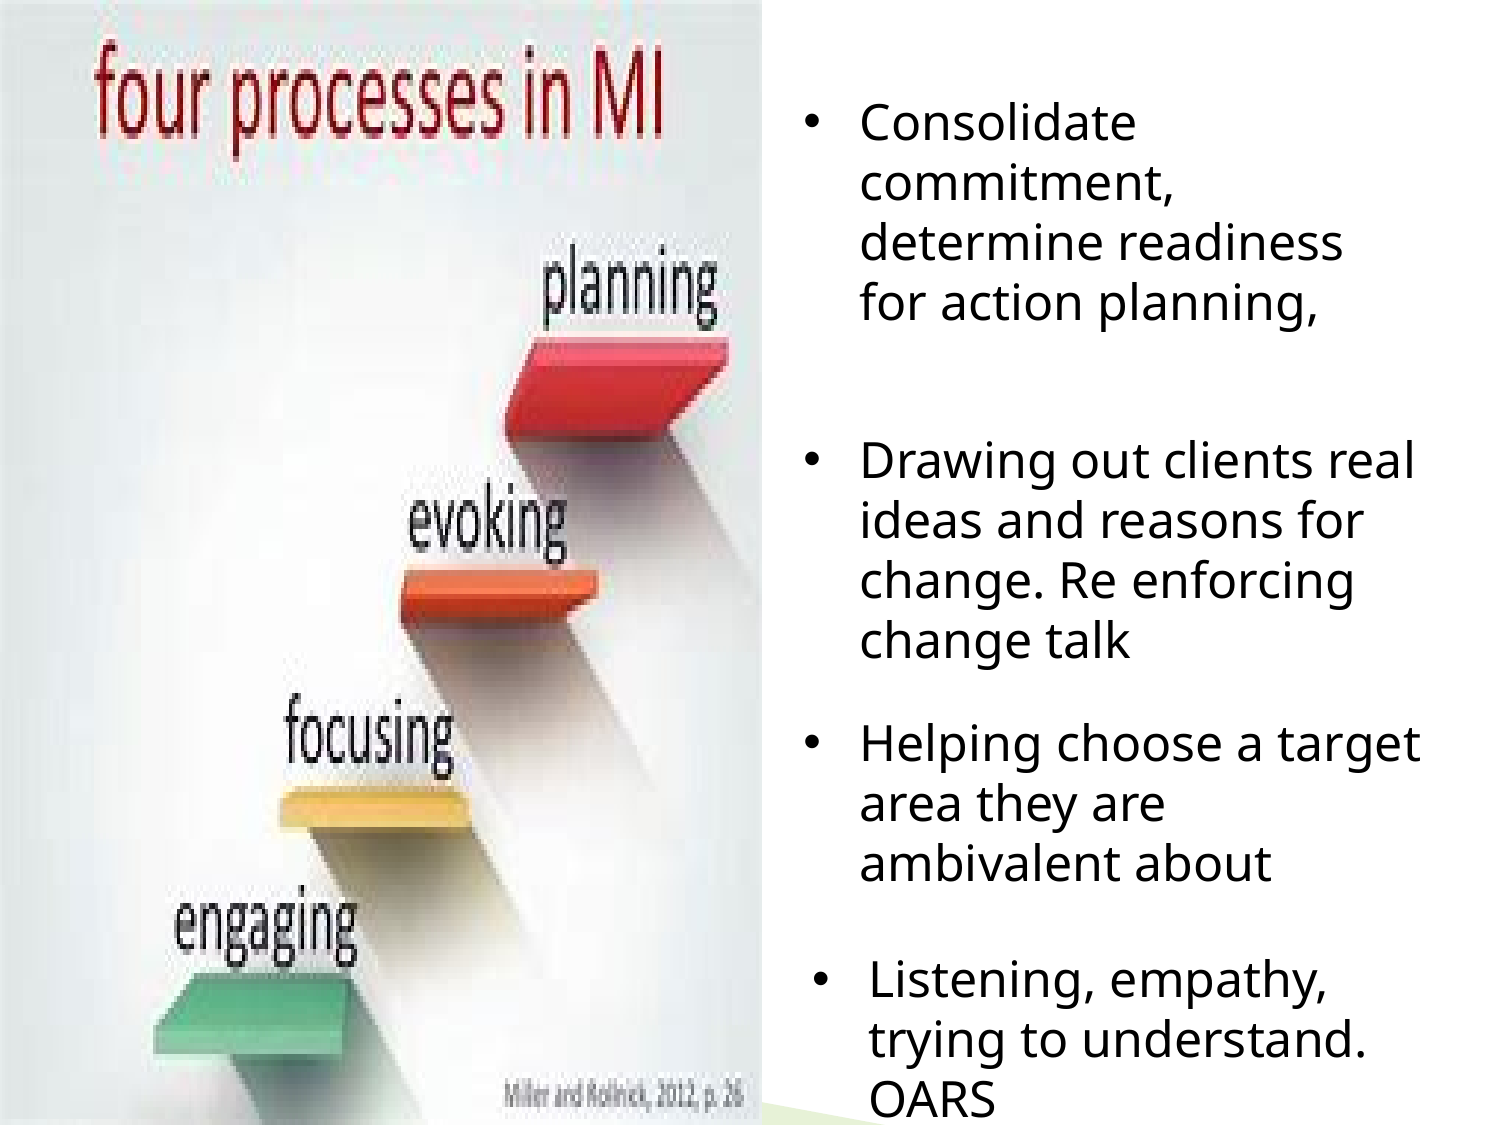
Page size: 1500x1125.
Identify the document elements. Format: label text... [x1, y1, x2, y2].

text_box Listening, empathy, trying to understand. OARS [797, 940, 1483, 1125]
text_box Drawing out clients real ideas and reasons for change. Re enforcing change talk [788, 420, 1474, 676]
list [0, 0, 762, 1125]
text_box Consolidate commitment, determine readiness for action planning, [788, 82, 1400, 338]
text_box Helping choose a target area they are ambivalent about [788, 704, 1450, 899]
